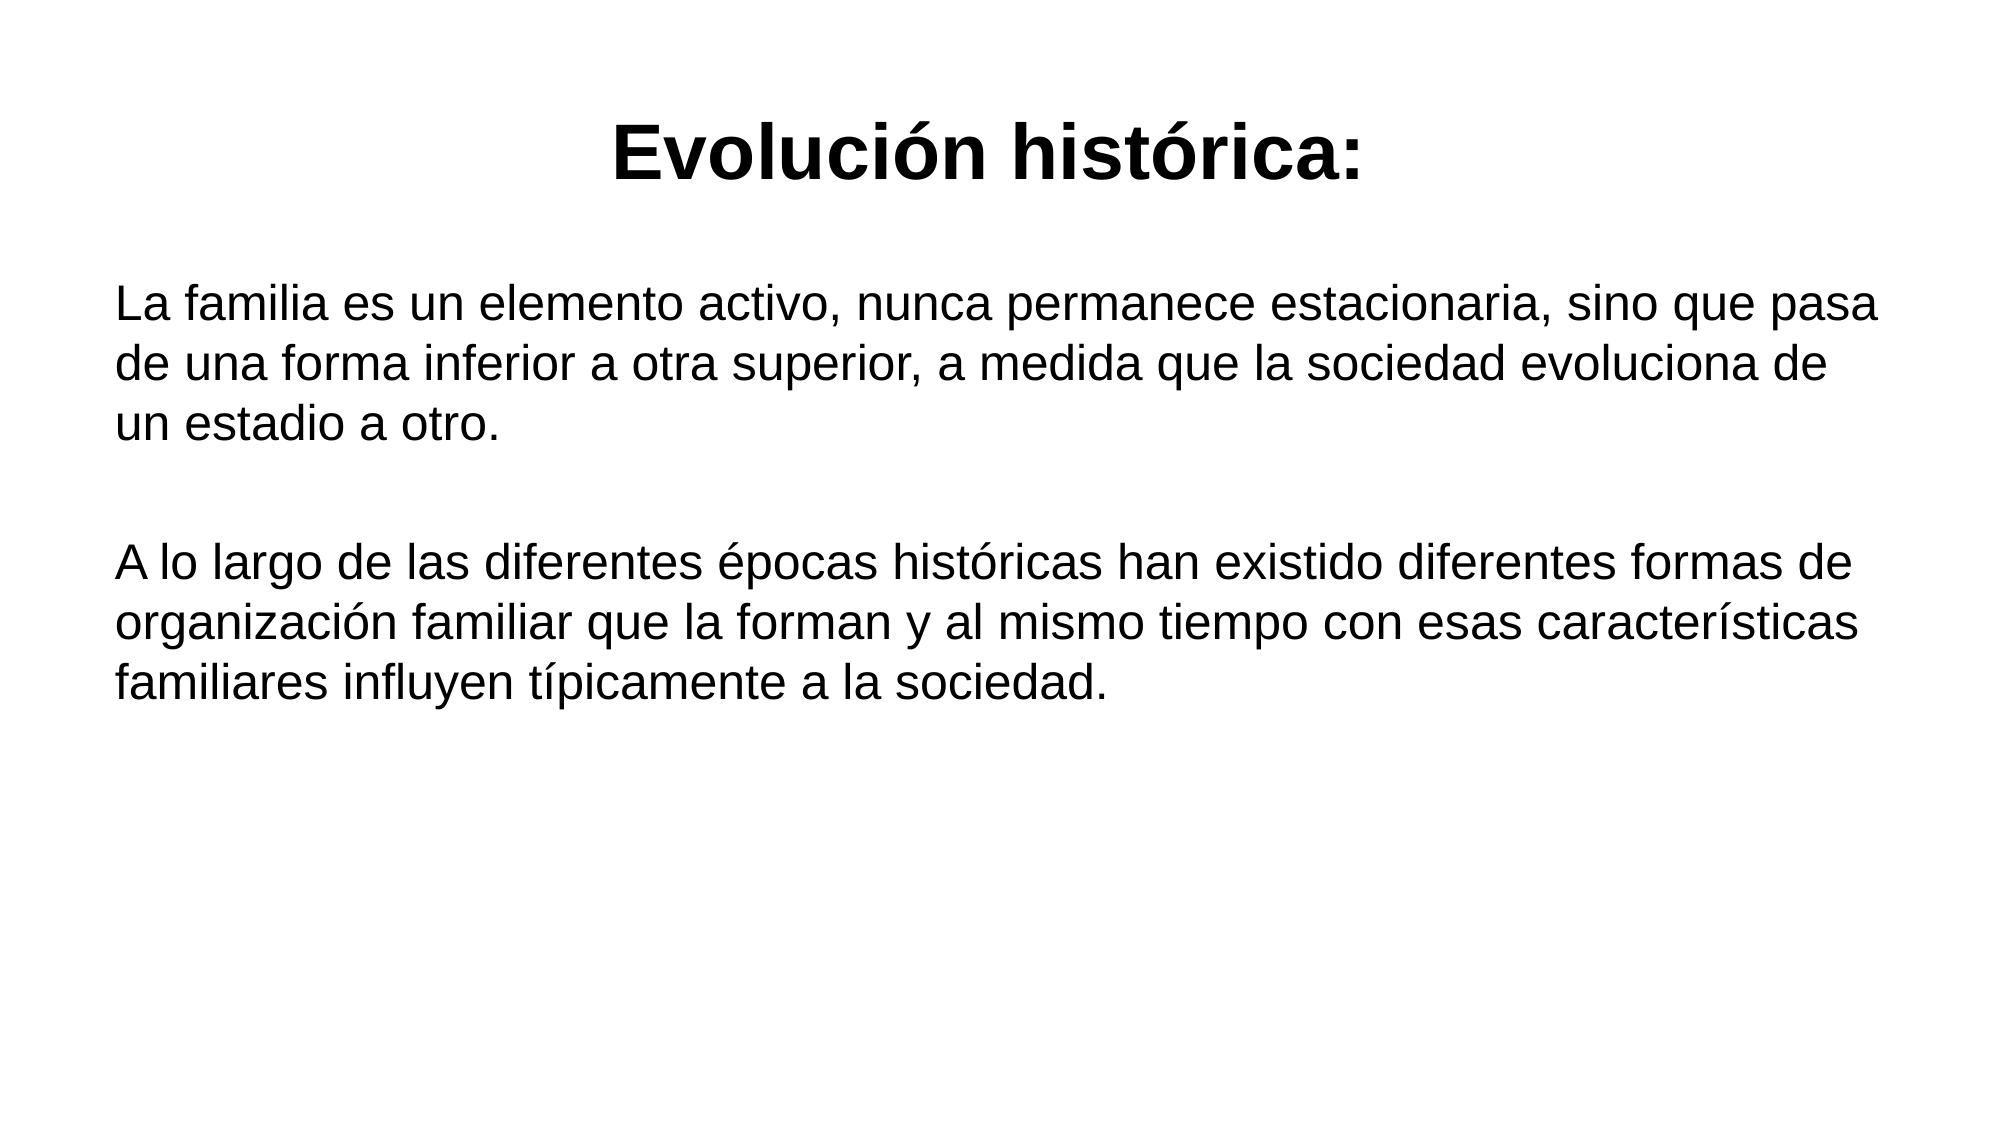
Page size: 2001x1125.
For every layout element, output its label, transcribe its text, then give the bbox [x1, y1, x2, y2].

title Evolución histórica: [99, 93, 1900, 262]
list La familia es un elemento activo, nunca permanece estacionaria, sino que pasa de una forma inferior a otra superior, a medida que la sociedad evoluciona de un estadio a otro. A lo largo de las diferentes épocas históricas han existido diferentes formas de organización familiar que la forman y al mismo tiempo con esas características familiares influyen típicamente a la sociedad. [99, 262, 1900, 1005]
